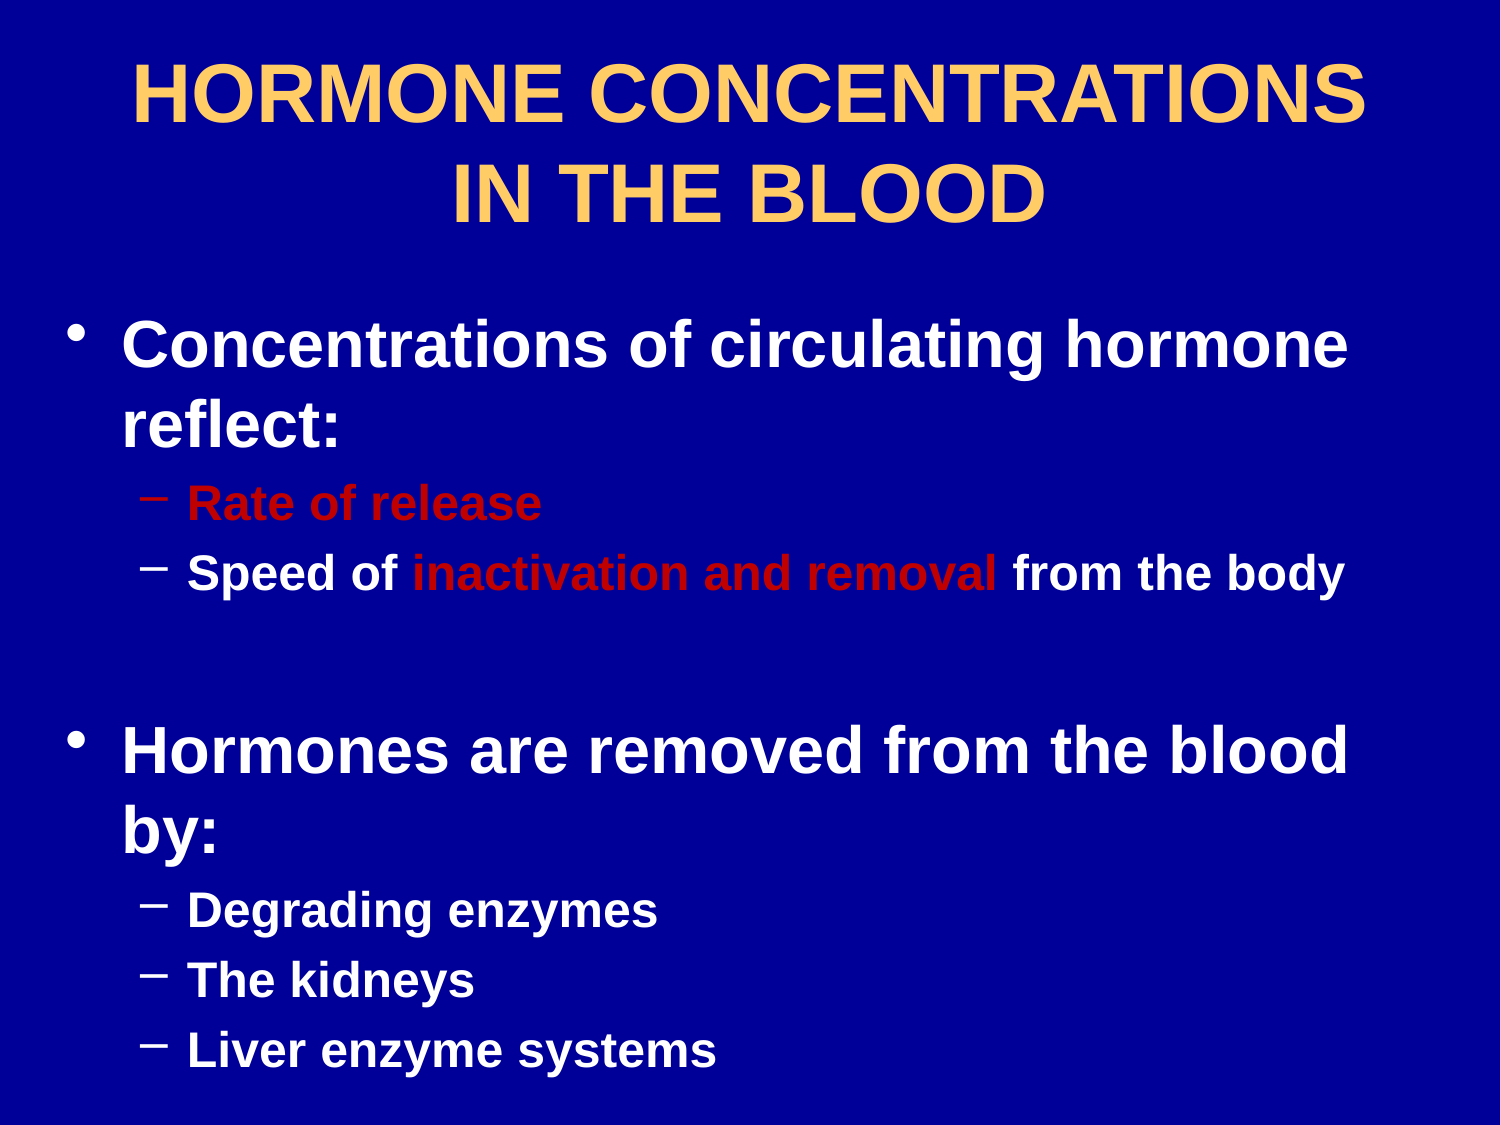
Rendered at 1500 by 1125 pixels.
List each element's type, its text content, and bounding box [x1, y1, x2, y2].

title HORMONE CONCENTRATIONS IN THE BLOOD [74, 44, 1426, 199]
list Concentrations of circulating hormone reflect: Rate of release Speed of inactivation and removal from the body Hormones are removed from the blood by: Degrading enzymes The kidneys Liver enzyme systems [49, 199, 1463, 1125]
